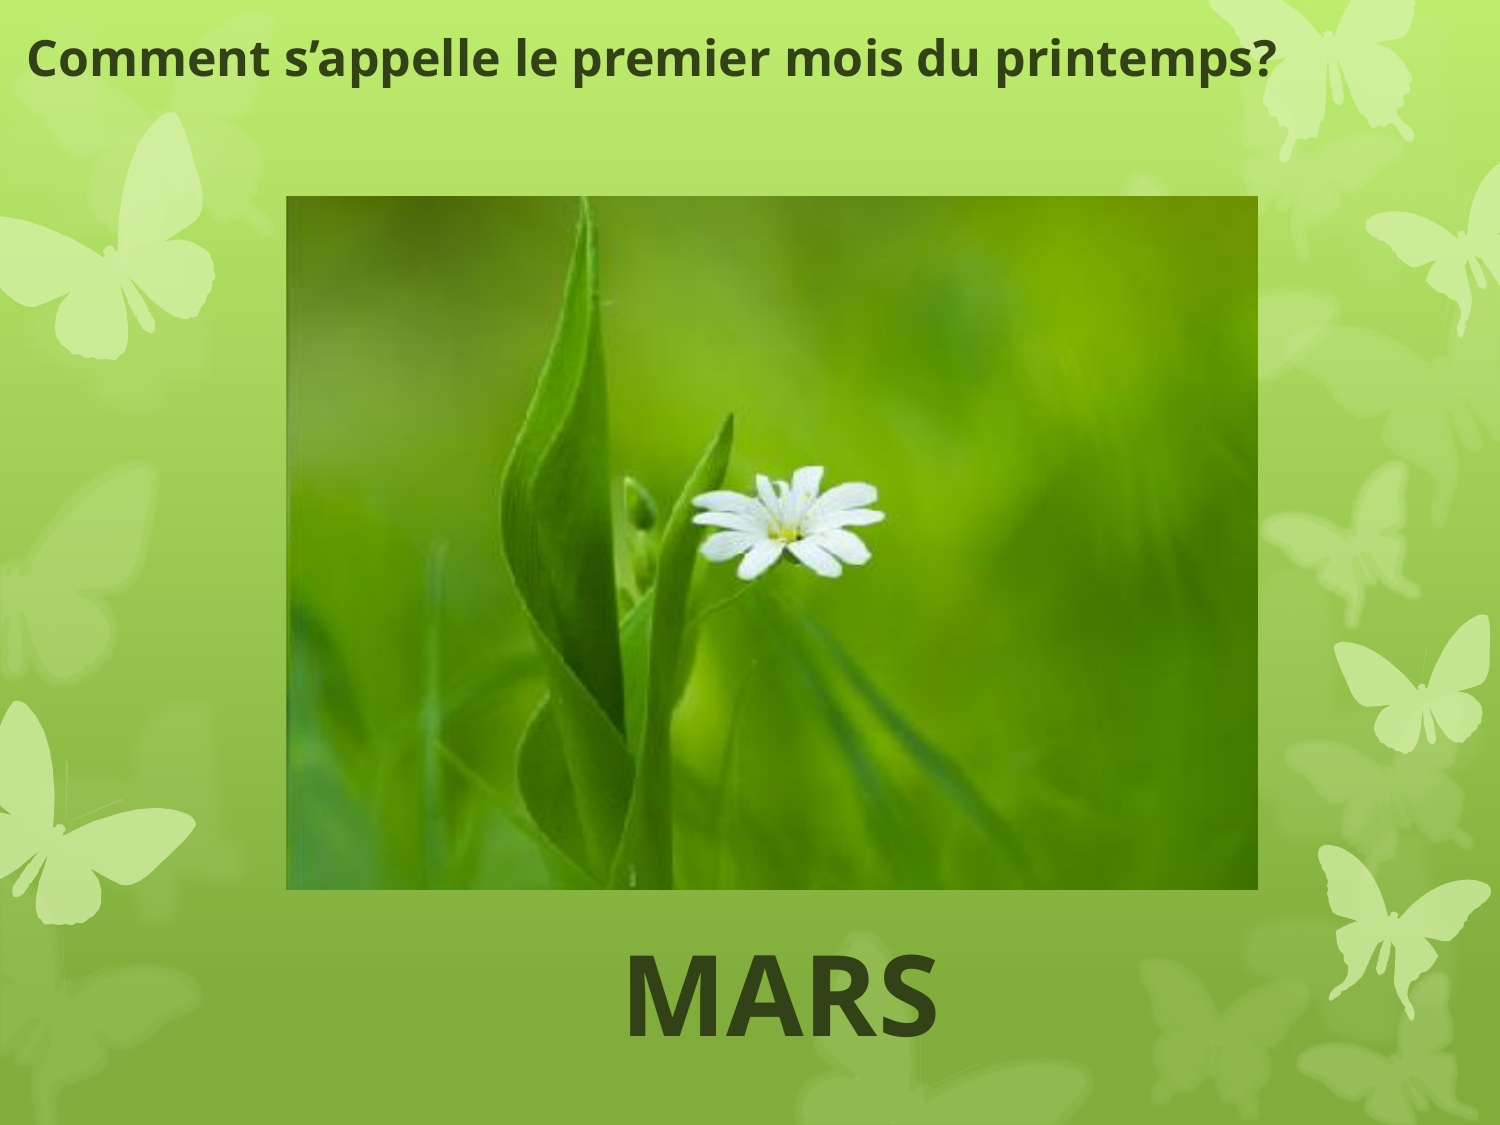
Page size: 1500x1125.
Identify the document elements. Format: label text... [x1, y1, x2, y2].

text_box MARS [549, 916, 1012, 1067]
picture [285, 195, 1259, 890]
text_box Comment s’appelle le premier mois du printemps? [11, 19, 1495, 94]
